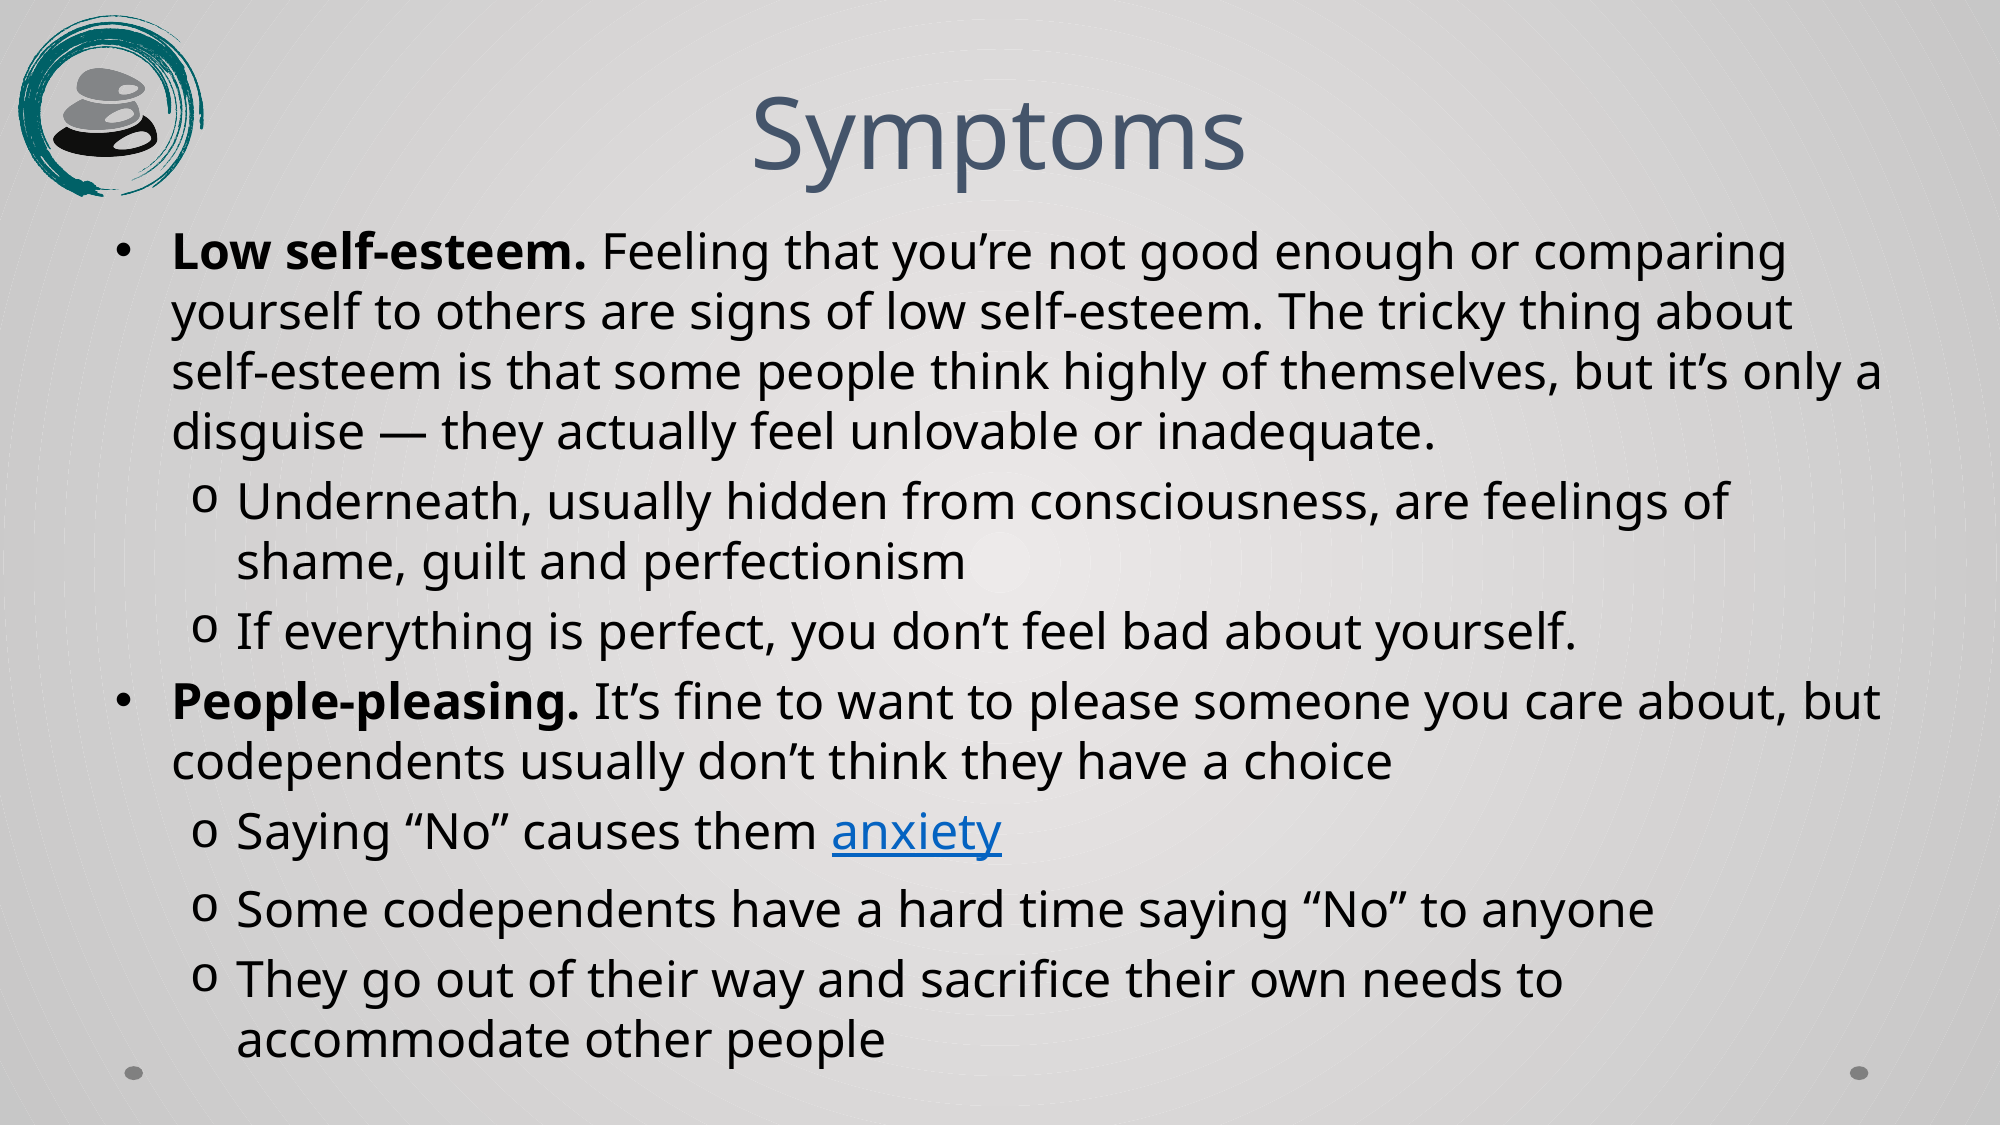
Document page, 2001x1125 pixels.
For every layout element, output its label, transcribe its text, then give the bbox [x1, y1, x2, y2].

picture [18, 15, 204, 197]
list Low self-esteem. Feeling that you’re not good enough or comparing yourself to others are signs of low self-esteem. The tricky thing about self-esteem is that some people think highly of themselves, but it’s only a disguise — they actually feel unlovable or inadequate. Underneath, usually hidden from consciousness, are feelings of shame, guilt and perfectionism If everything is perfect, you don’t feel bad about yourself. People-pleasing. It’s fine to want to please someone you care about, but codependents usually don’t think they have a choice Saying “No” causes them anxiety Some codependents have a hard time saying “No” to anyone They go out of their way and sacrifice their own needs to accommodate other people [99, 212, 1900, 1080]
title Symptoms [99, 0, 1900, 197]
